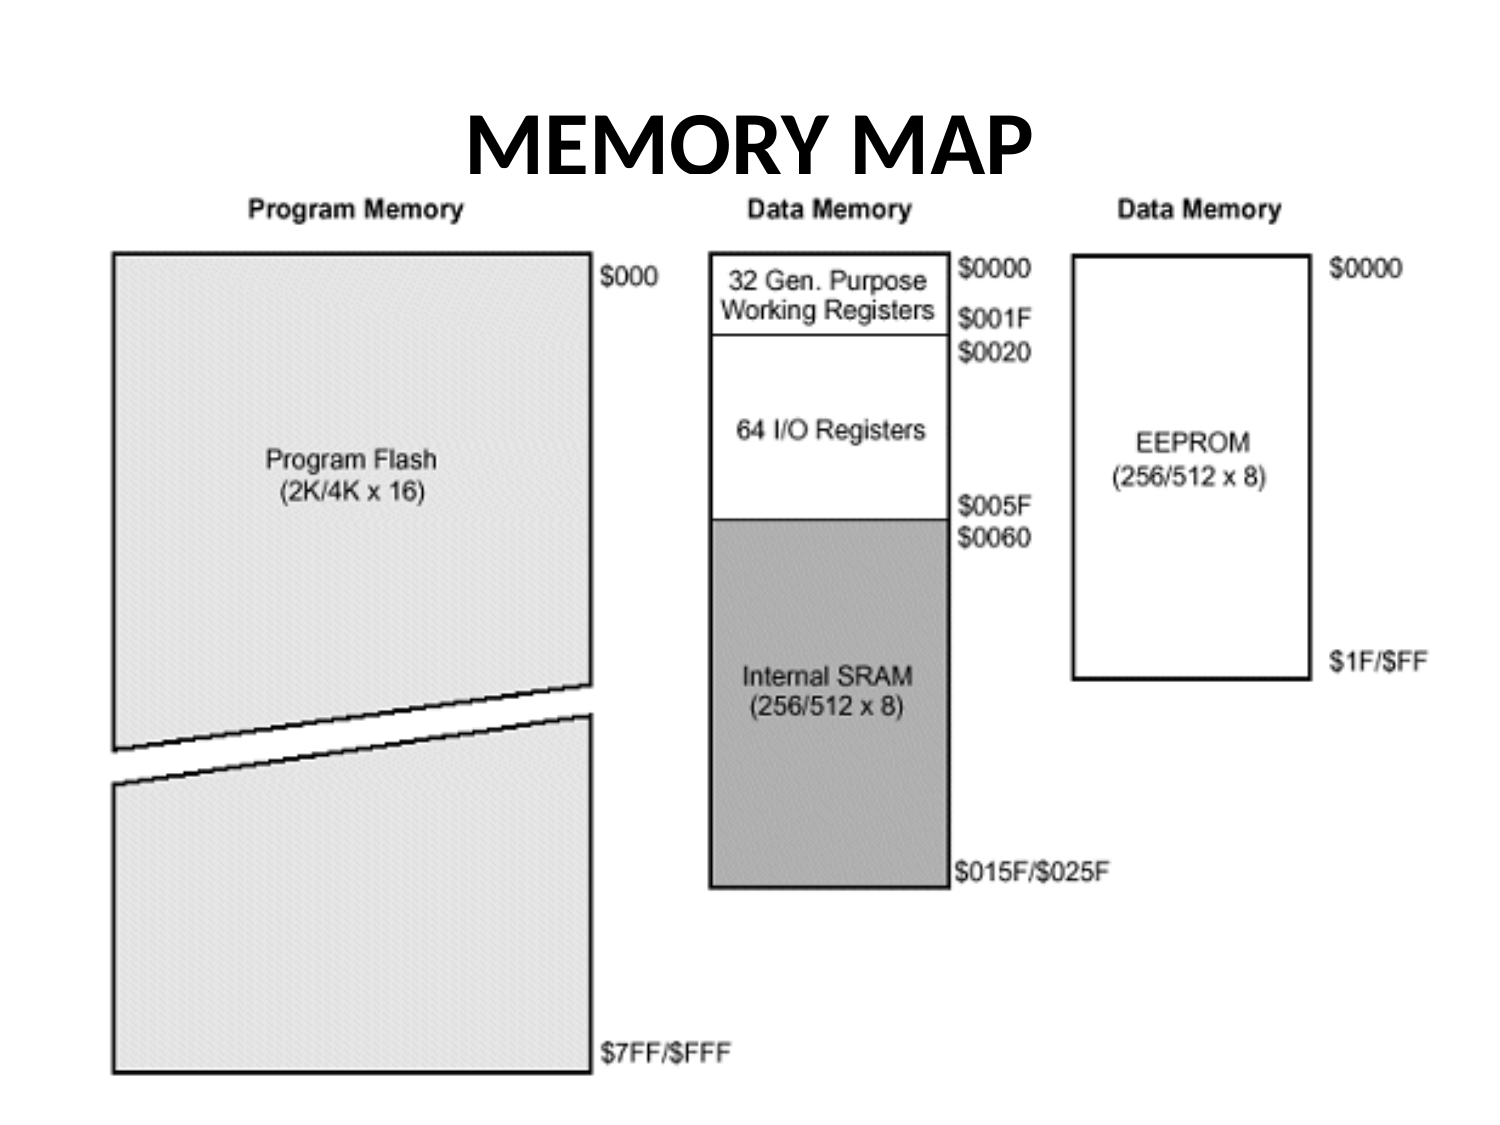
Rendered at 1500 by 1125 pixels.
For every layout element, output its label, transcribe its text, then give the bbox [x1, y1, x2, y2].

title MEMORY MAP [75, 45, 1425, 233]
picture [99, 174, 1448, 1088]
